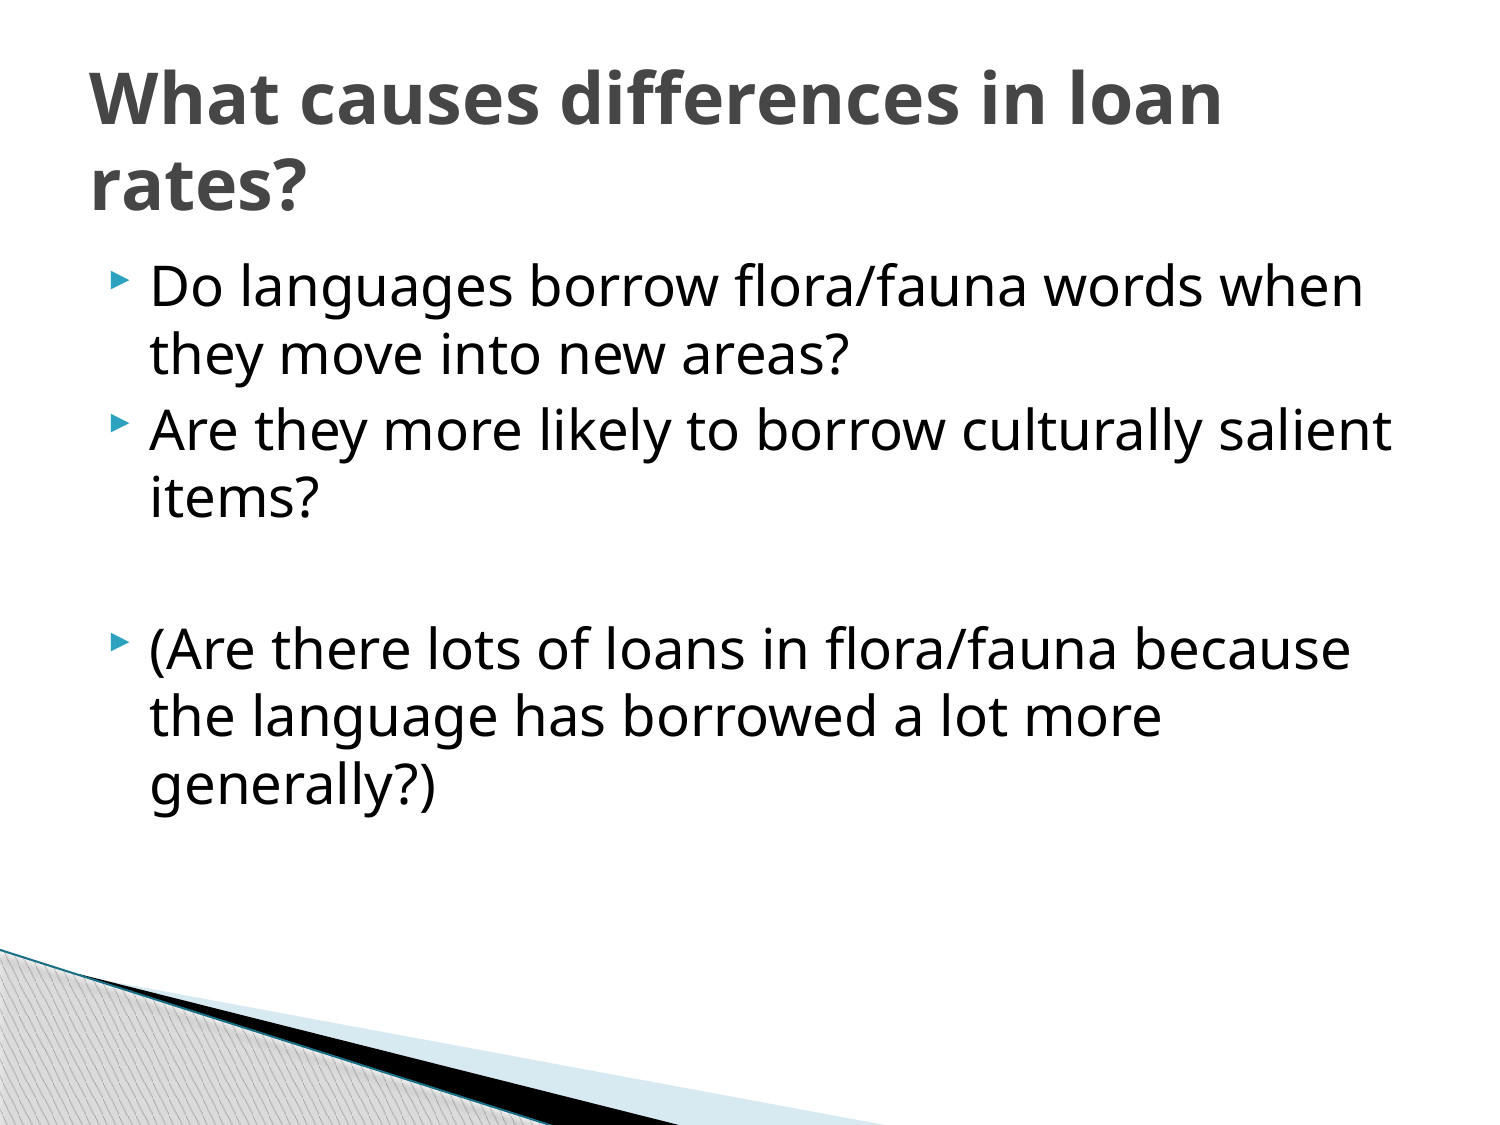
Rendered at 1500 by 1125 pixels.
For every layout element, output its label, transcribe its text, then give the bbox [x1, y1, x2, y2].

list Do languages borrow flora/fauna words when they move into new areas? Are they more likely to borrow culturally salient items? (Are there lots of loans in flora/fauna because the language has borrowed a lot more generally?) [75, 243, 1425, 986]
title What causes differences in loan rates? [75, 45, 1425, 233]
